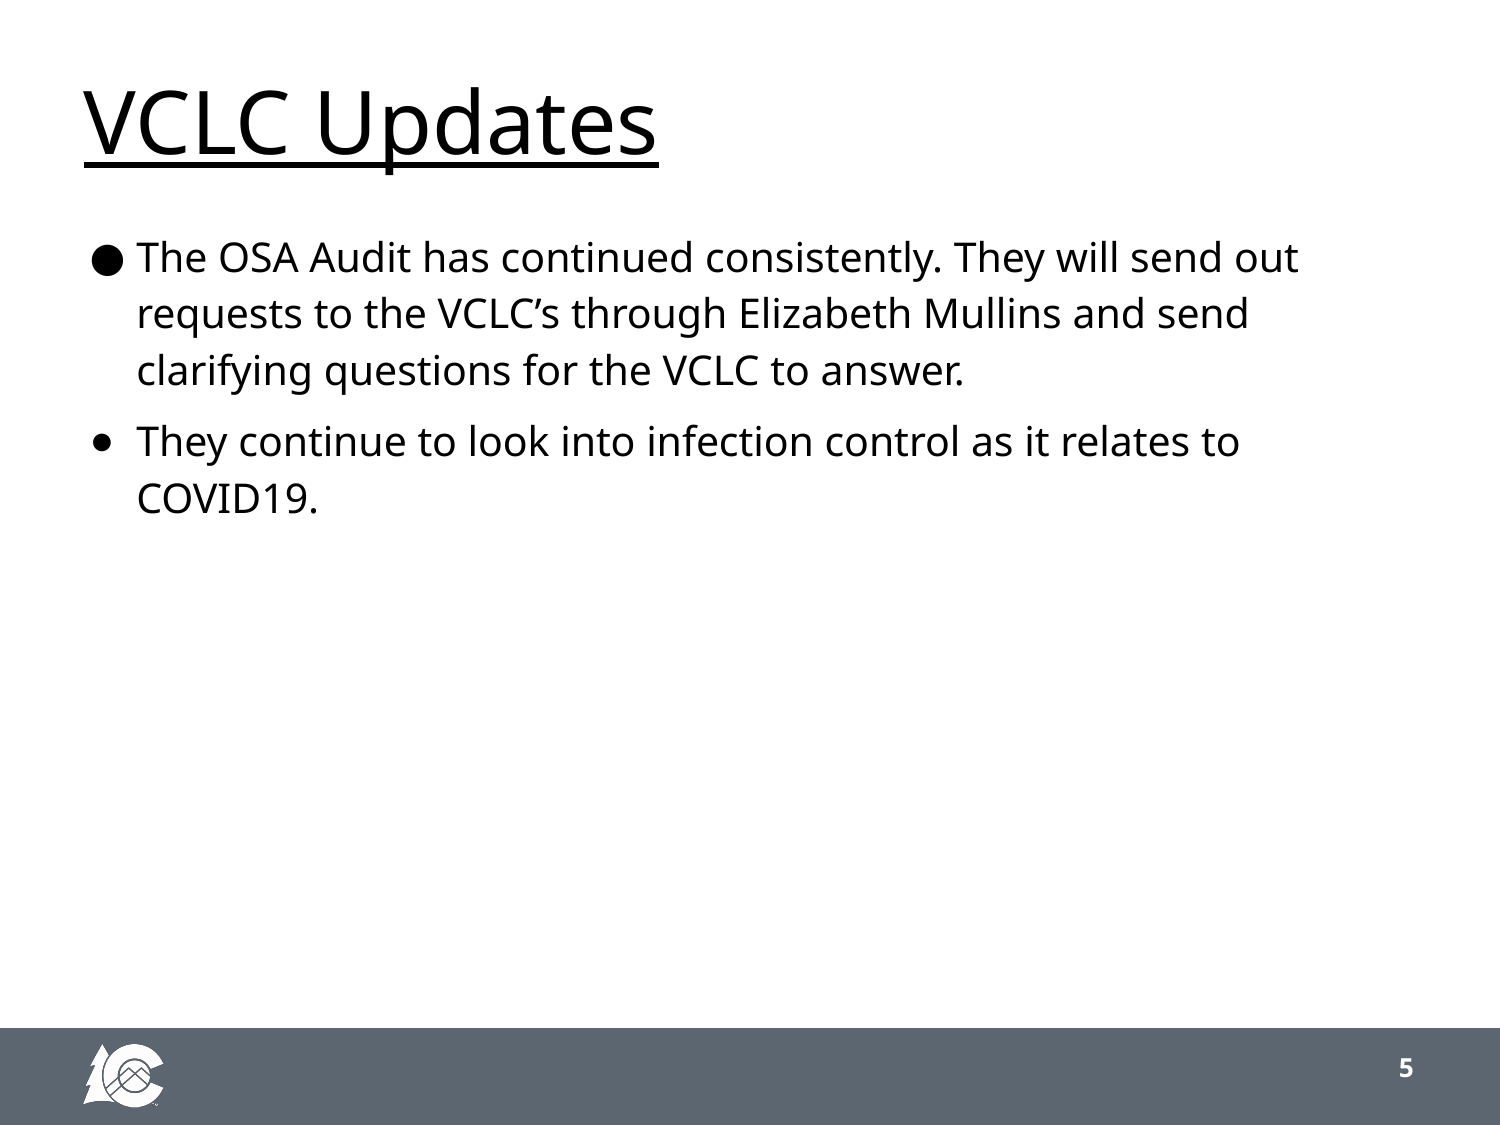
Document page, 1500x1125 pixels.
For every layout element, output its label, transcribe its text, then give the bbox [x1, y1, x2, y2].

list The OSA Audit has continued consistently. They will send out requests to the VCLC’s through Elizabeth Mullins and send clarifying questions for the VCLC to answer. They continue to look into infection control as it relates to COVID19. [73, 218, 1339, 1041]
title VCLC Updates [73, 61, 1339, 206]
picture [82, 1043, 164, 1108]
